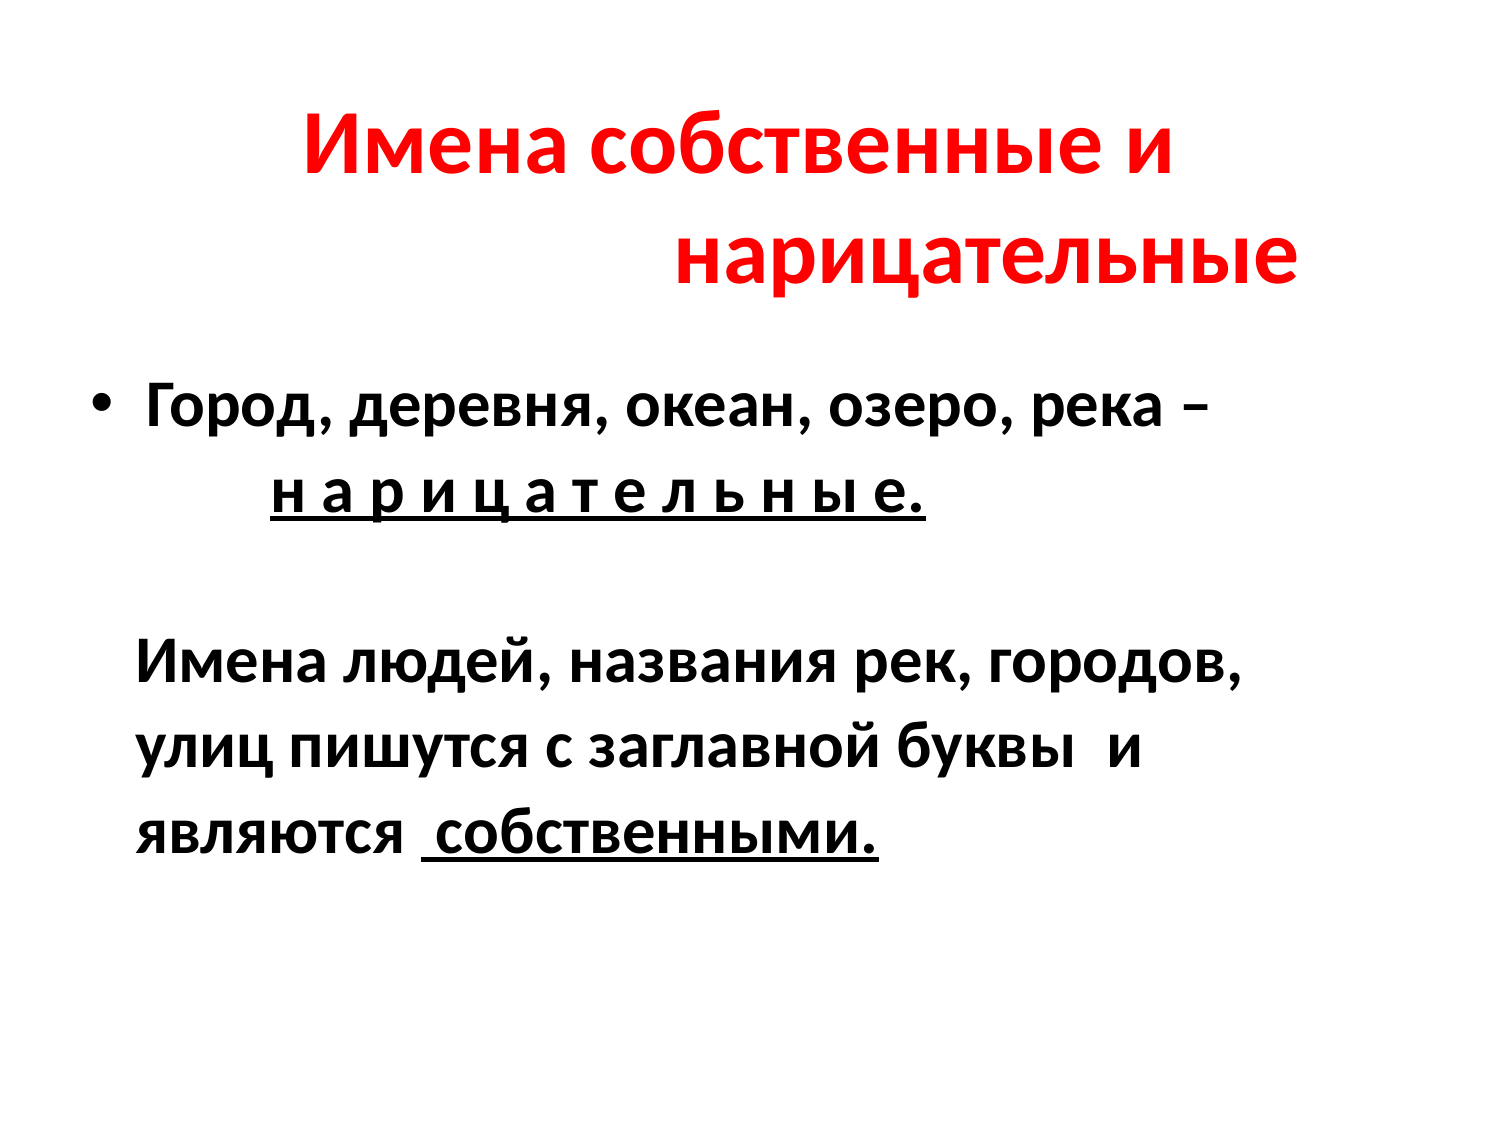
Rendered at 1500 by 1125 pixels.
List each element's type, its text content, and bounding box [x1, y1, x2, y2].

list Город, деревня, океан, озеро, река – н а р и ц а т е л ь н ы е. Имена людей, названия рек, городов, улиц пишутся с заглавной буквы и являются собственными. [75, 361, 1425, 1035]
title Имена собственные и нарицательные [75, 45, 1425, 338]
